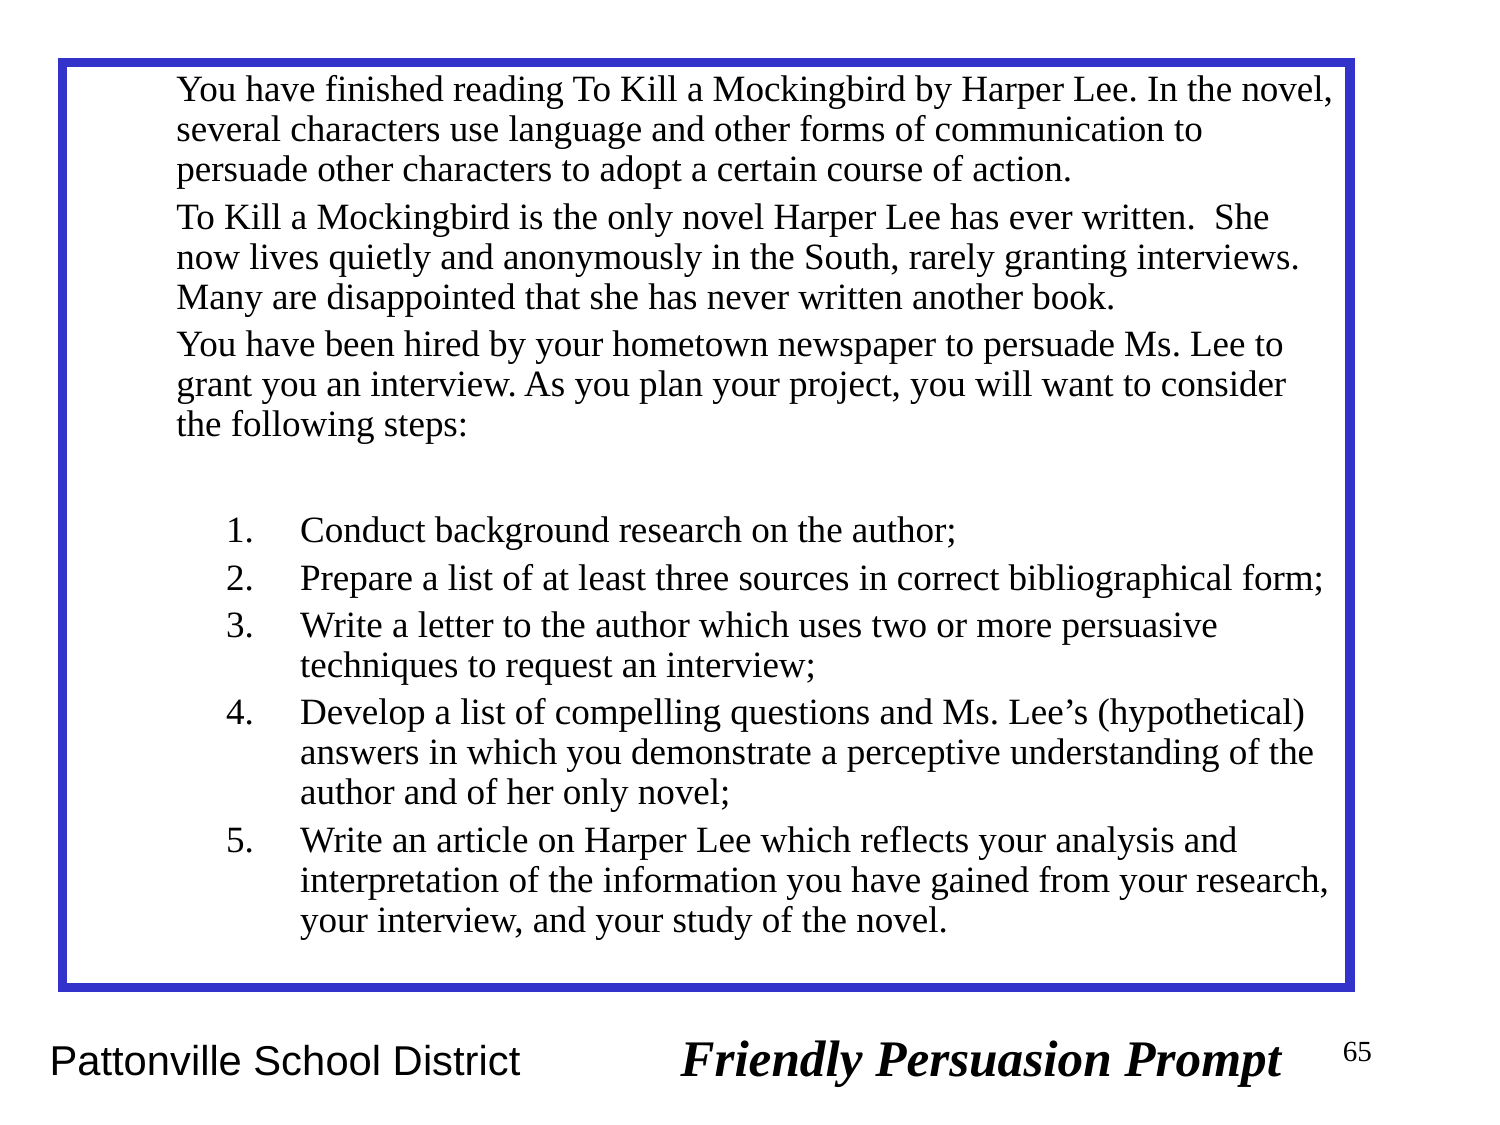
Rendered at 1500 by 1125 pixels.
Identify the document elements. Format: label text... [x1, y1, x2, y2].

title Friendly Persuasion Prompt [662, 988, 1301, 1125]
text_box Pattonville School District [34, 1026, 536, 1092]
list You have finished reading To Kill a Mockingbird by Harper Lee. In the novel, several characters use language and other forms of communication to persuade other characters to adopt a certain course of action. To Kill a Mockingbird is the only novel Harper Lee has ever written. She now lives quietly and anonymously in the South, rarely granting interviews. Many are disappointed that she has never written another book. You have been hired by your hometown newspaper to persuade Ms. Lee to grant you an interview. As you plan your project, you will want to consider the following steps: Conduct background research on the author; Prepare a list of at least three sources in correct bibliographical form; Write a letter to the author which uses two or more persuasive techniques to request an interview; Develop a list of compelling questions and Ms. Lee’s (hypothetical) answers in which you demonstrate a perceptive understanding of the author and of her only novel; Write an article on Harper Lee which reflects your analysis and interpretation of the information you have gained from your research, your interview, and your study of the novel. [62, 62, 1351, 988]
slide_number 65 [1301, 1024, 1388, 1101]
